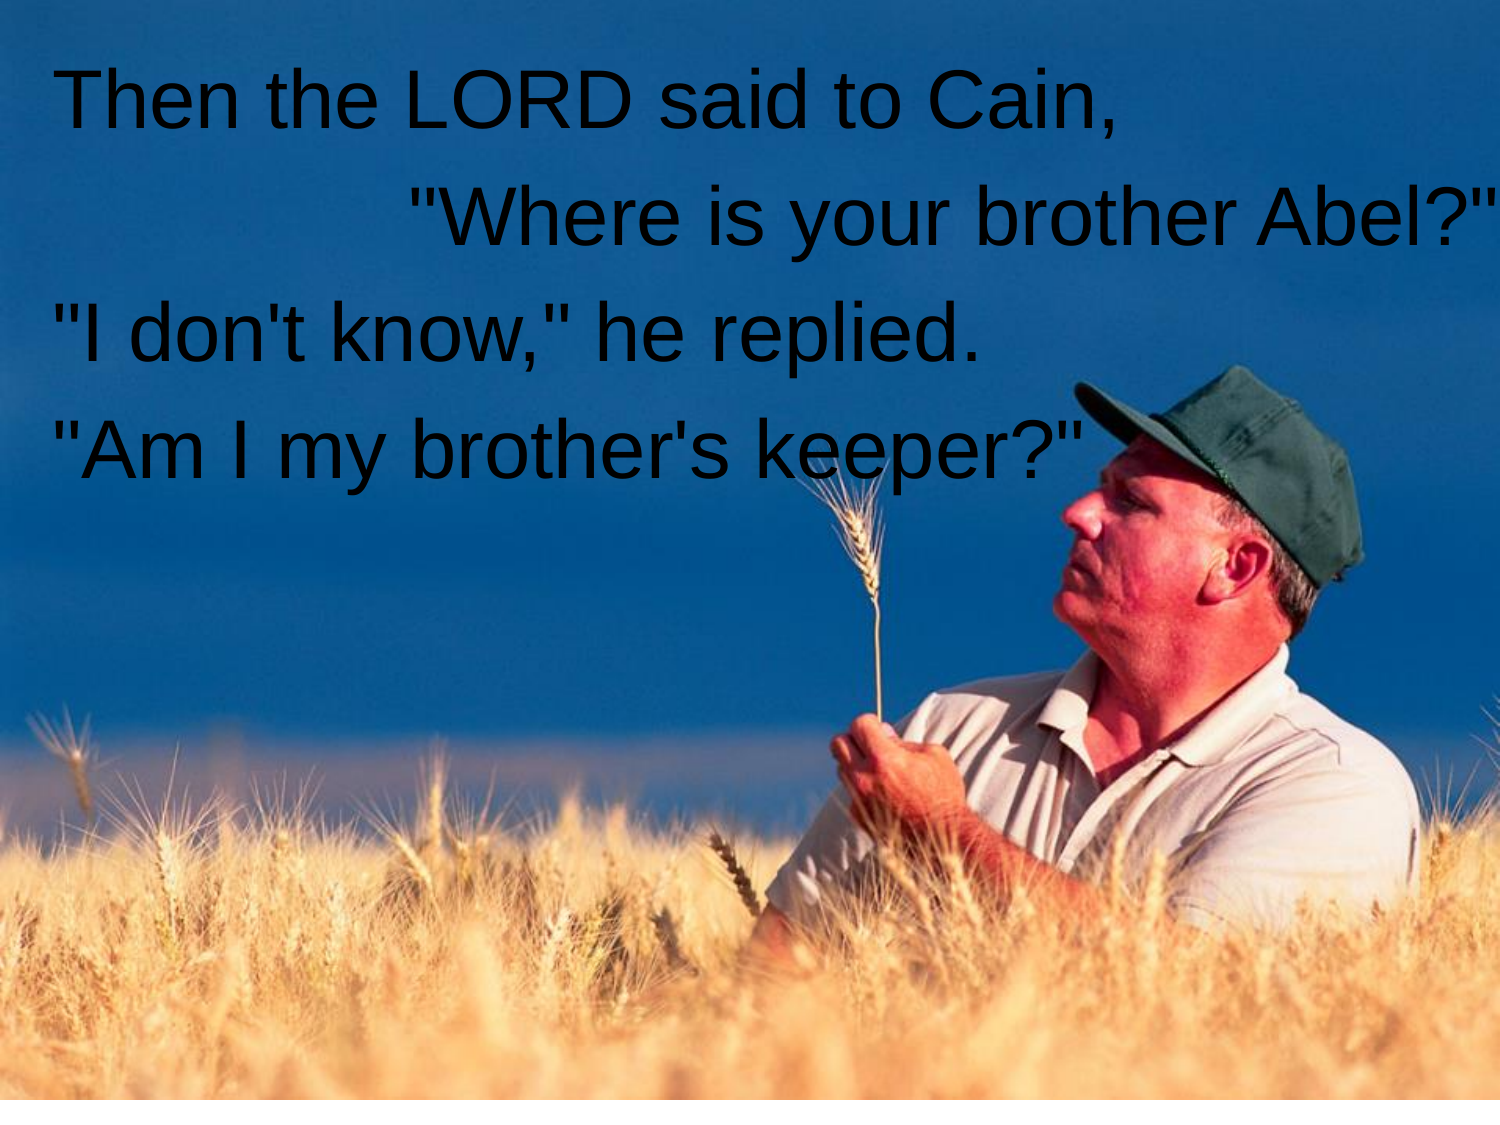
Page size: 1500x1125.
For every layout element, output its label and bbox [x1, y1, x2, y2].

list [0, 0, 1500, 1100]
